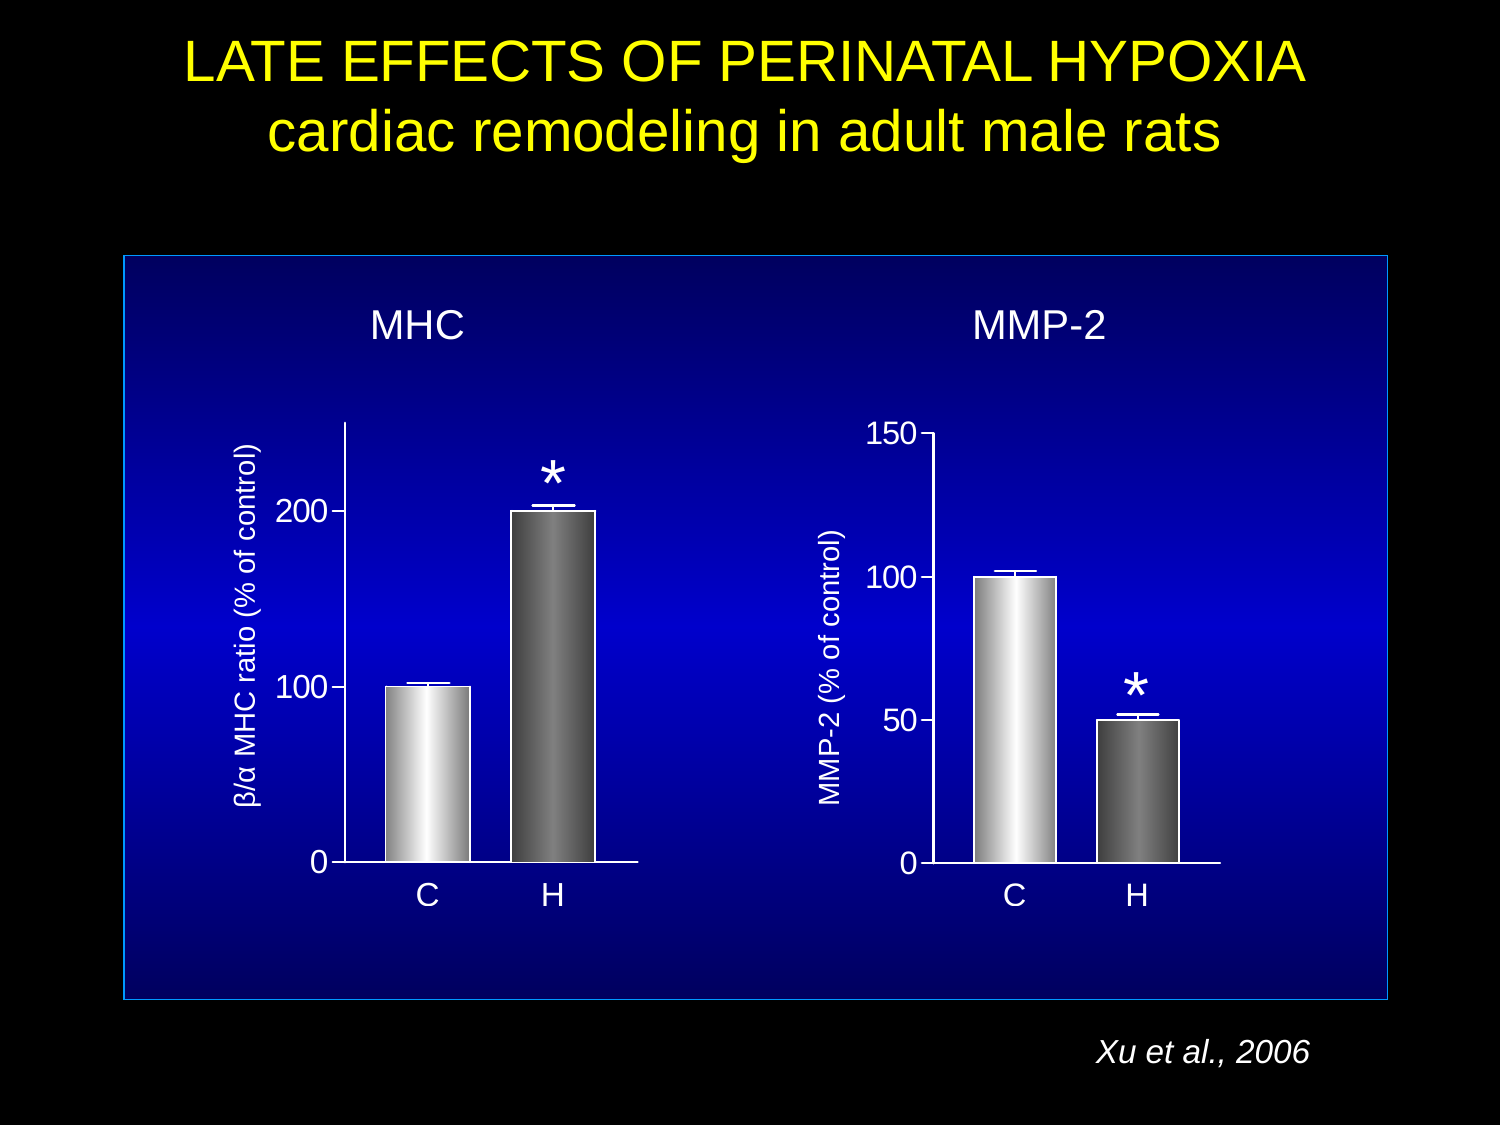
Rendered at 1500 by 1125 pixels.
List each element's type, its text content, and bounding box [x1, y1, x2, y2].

text_box MMP-2 (% of control) [802, 514, 850, 822]
text_box β/α MHC ratio (% of control) [218, 428, 260, 823]
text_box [855, 396, 1298, 907]
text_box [265, 385, 717, 907]
text_box Xu et al., 2006 [1081, 1023, 1326, 1078]
text_box MHC [355, 290, 481, 356]
text_box [123, 255, 1388, 1000]
text_box LATE EFFECTS OF PERINATAL HYPOXIA cardiac remodeling in adult male rats [161, 16, 1329, 171]
text_box MMP-2 [957, 290, 1122, 356]
